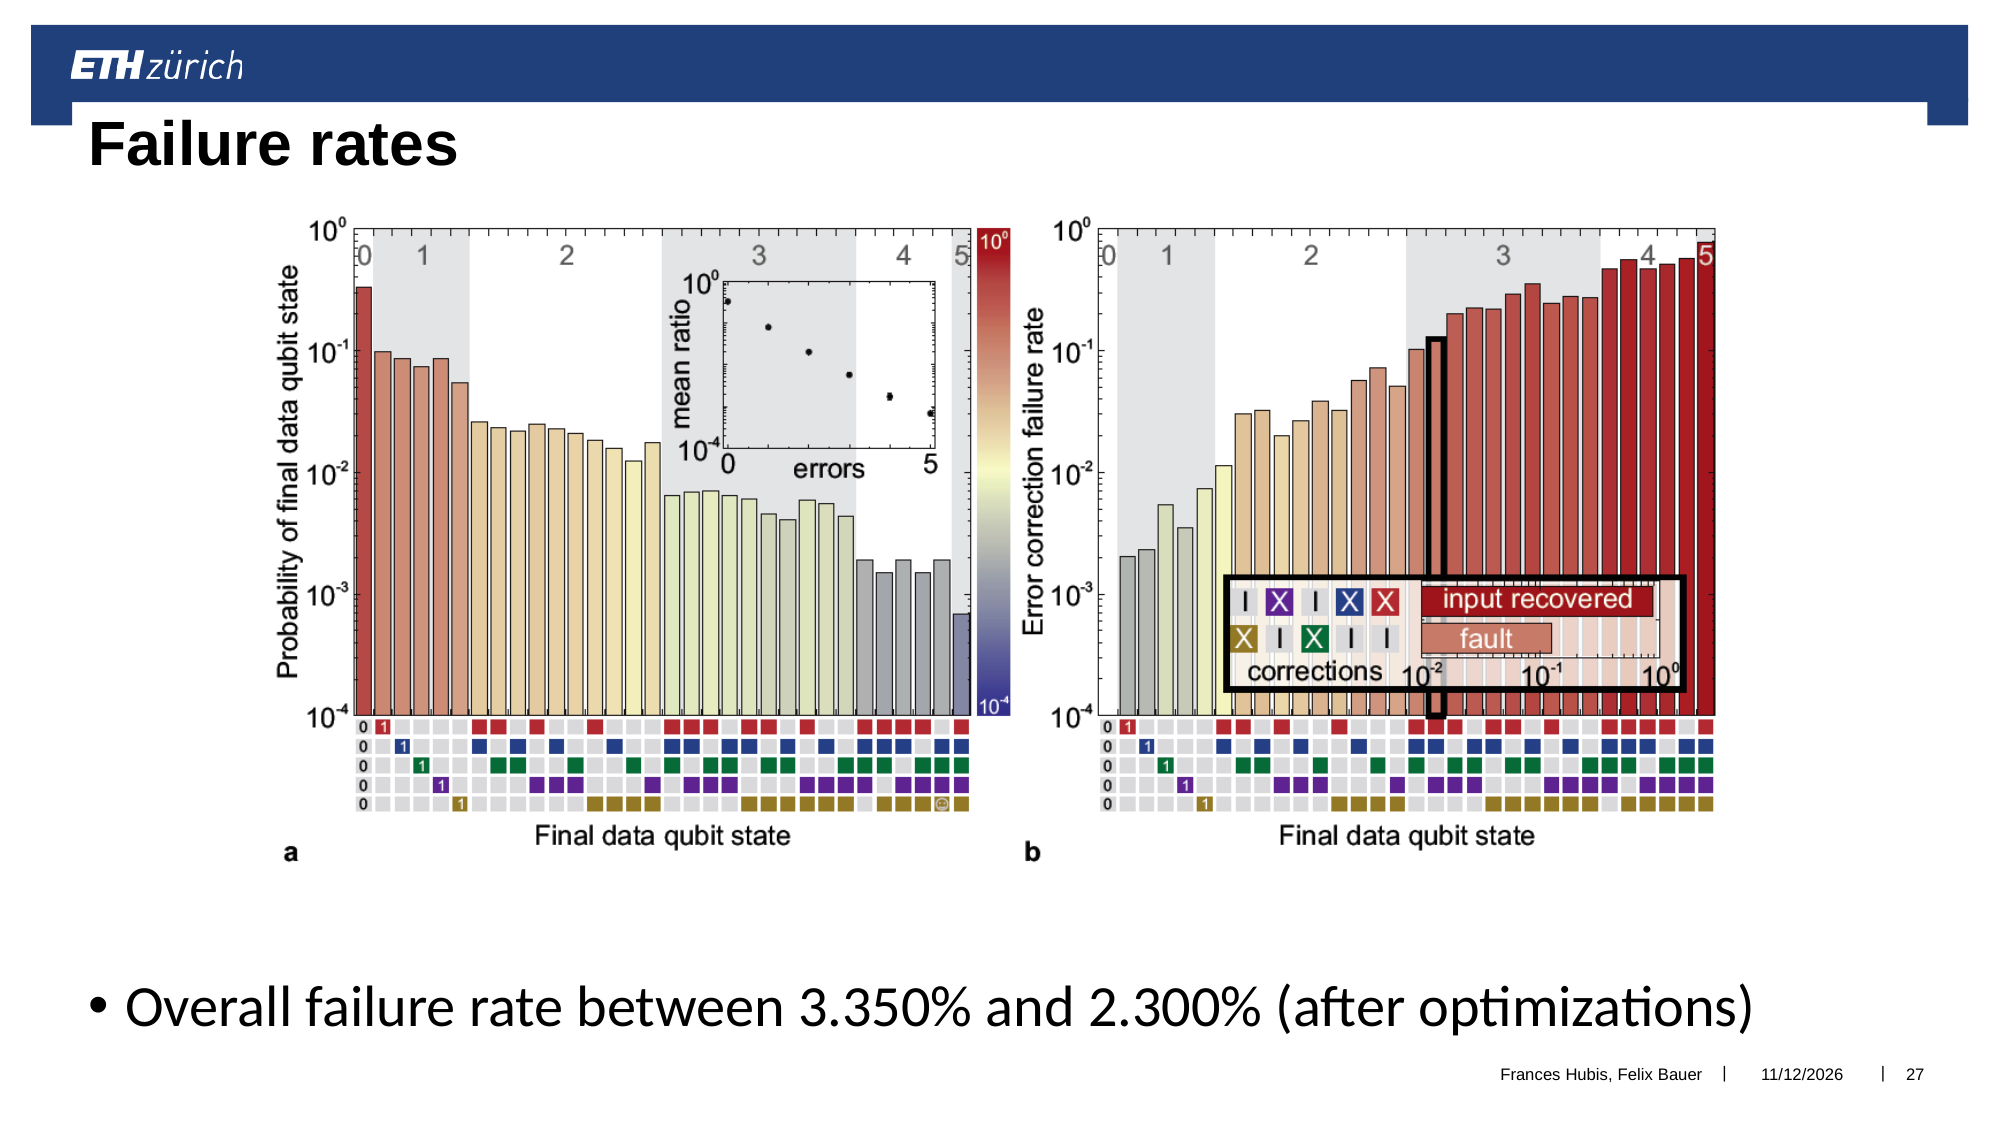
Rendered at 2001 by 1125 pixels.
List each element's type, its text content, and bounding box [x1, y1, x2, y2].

picture [265, 197, 1734, 876]
list Overall failure rate between 3.350% and 2.300% (after optimizations) [73, 968, 1926, 1048]
list Failure rates [73, 104, 1926, 198]
